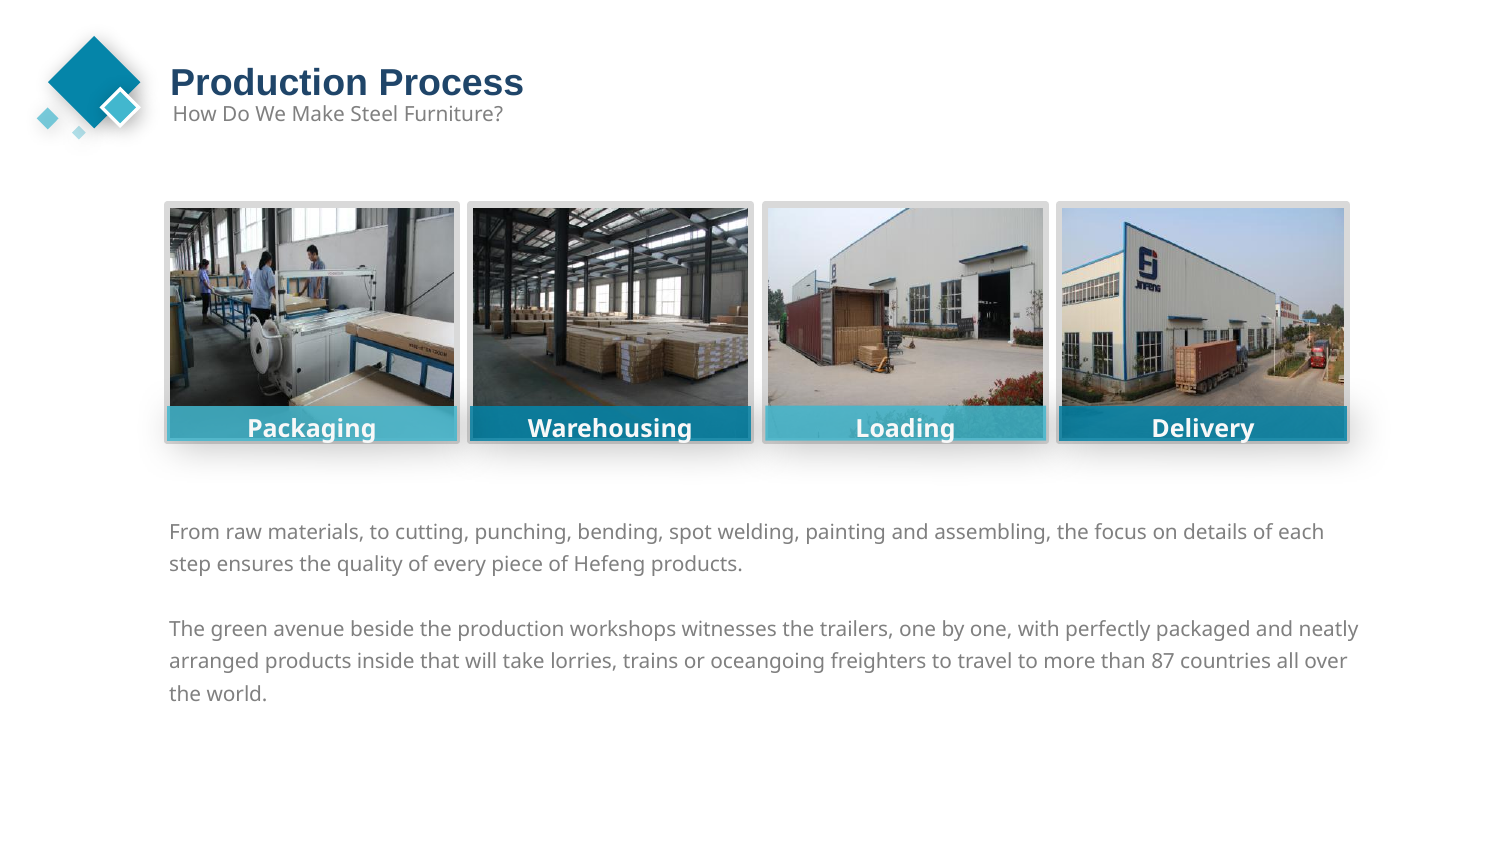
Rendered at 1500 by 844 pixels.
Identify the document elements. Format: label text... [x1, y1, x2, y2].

text_box Loading [765, 405, 1047, 441]
text_box From raw materials, to cutting, punching, bending, spot welding, painting and assembling, the focus on details of each step ensures the quality of every piece of Hefeng products. The green avenue beside the production workshops witnesses the trailers, one by one, with perfectly packaged and neatly arranged products inside that will take lorries, trains or oceangoing freighters to travel to more than 87 countries all over the world. [157, 505, 1381, 711]
text_box [167, 204, 457, 399]
text_box [765, 204, 1047, 392]
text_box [155, 50, 549, 134]
text_box Packaging [167, 406, 457, 441]
text_box [1059, 204, 1347, 392]
text_box Warehousing [479, 406, 751, 441]
text_box [470, 204, 751, 392]
text_box Delivery [1067, 406, 1347, 441]
